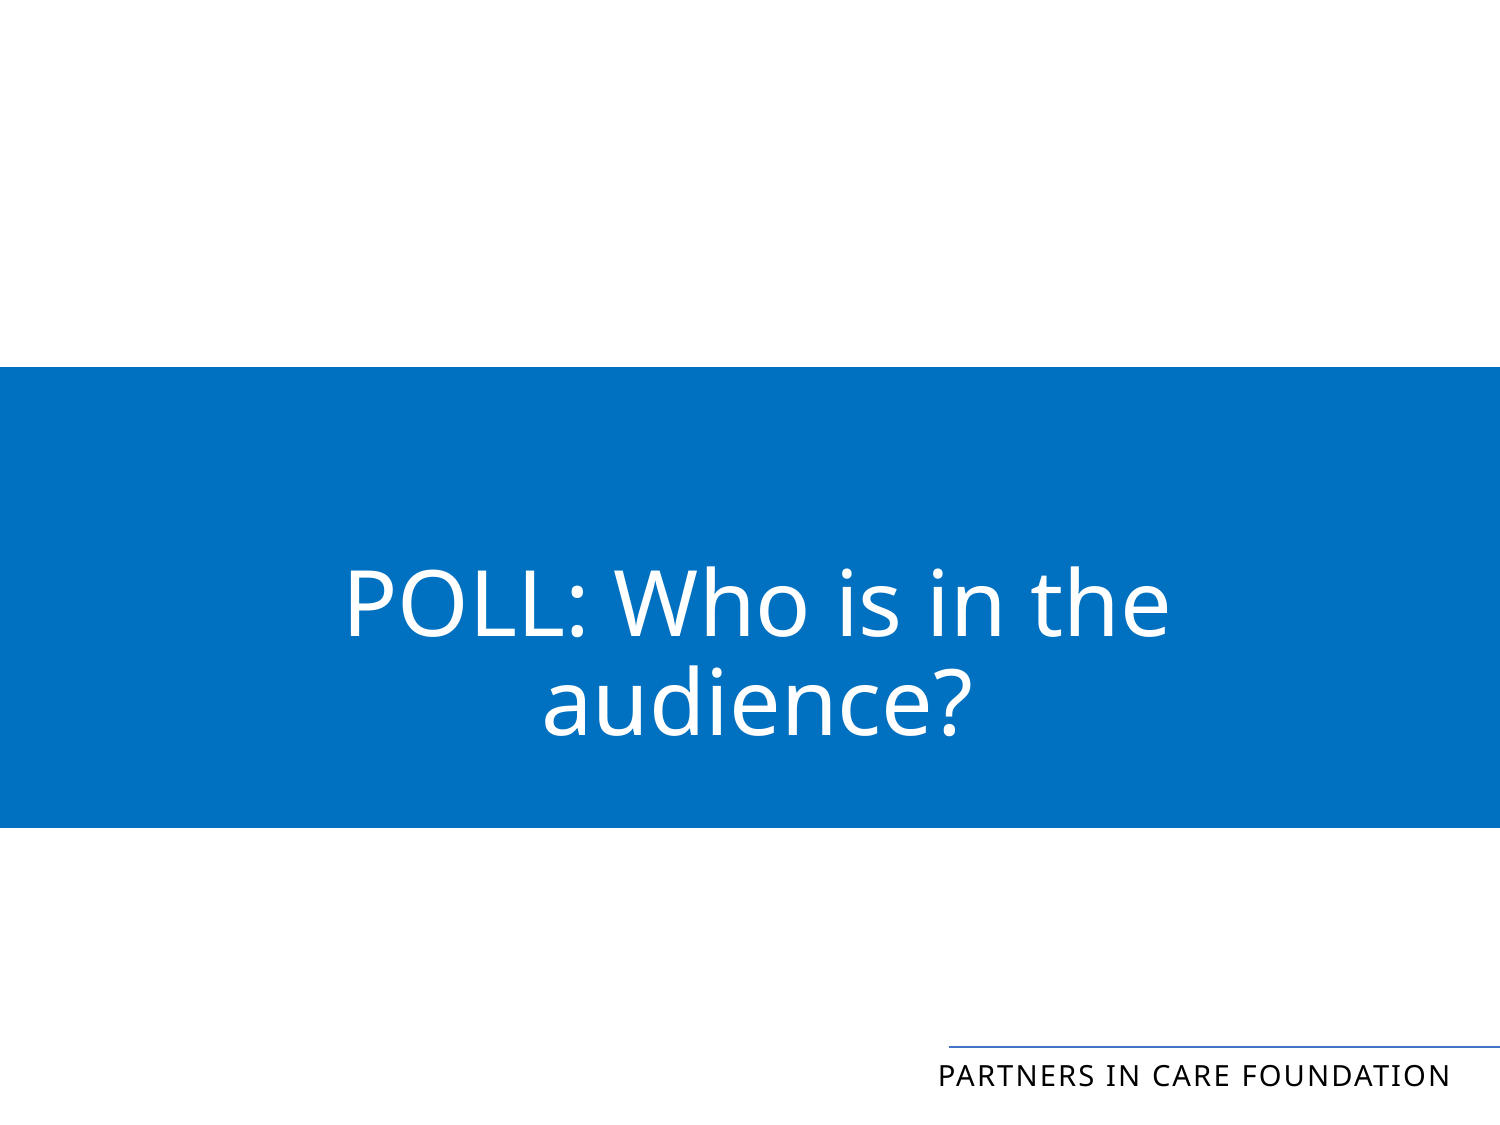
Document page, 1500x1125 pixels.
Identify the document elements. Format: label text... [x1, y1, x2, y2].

text_box [0, 367, 1500, 828]
text_box POLL: Who is in the audience? [157, 551, 1358, 673]
